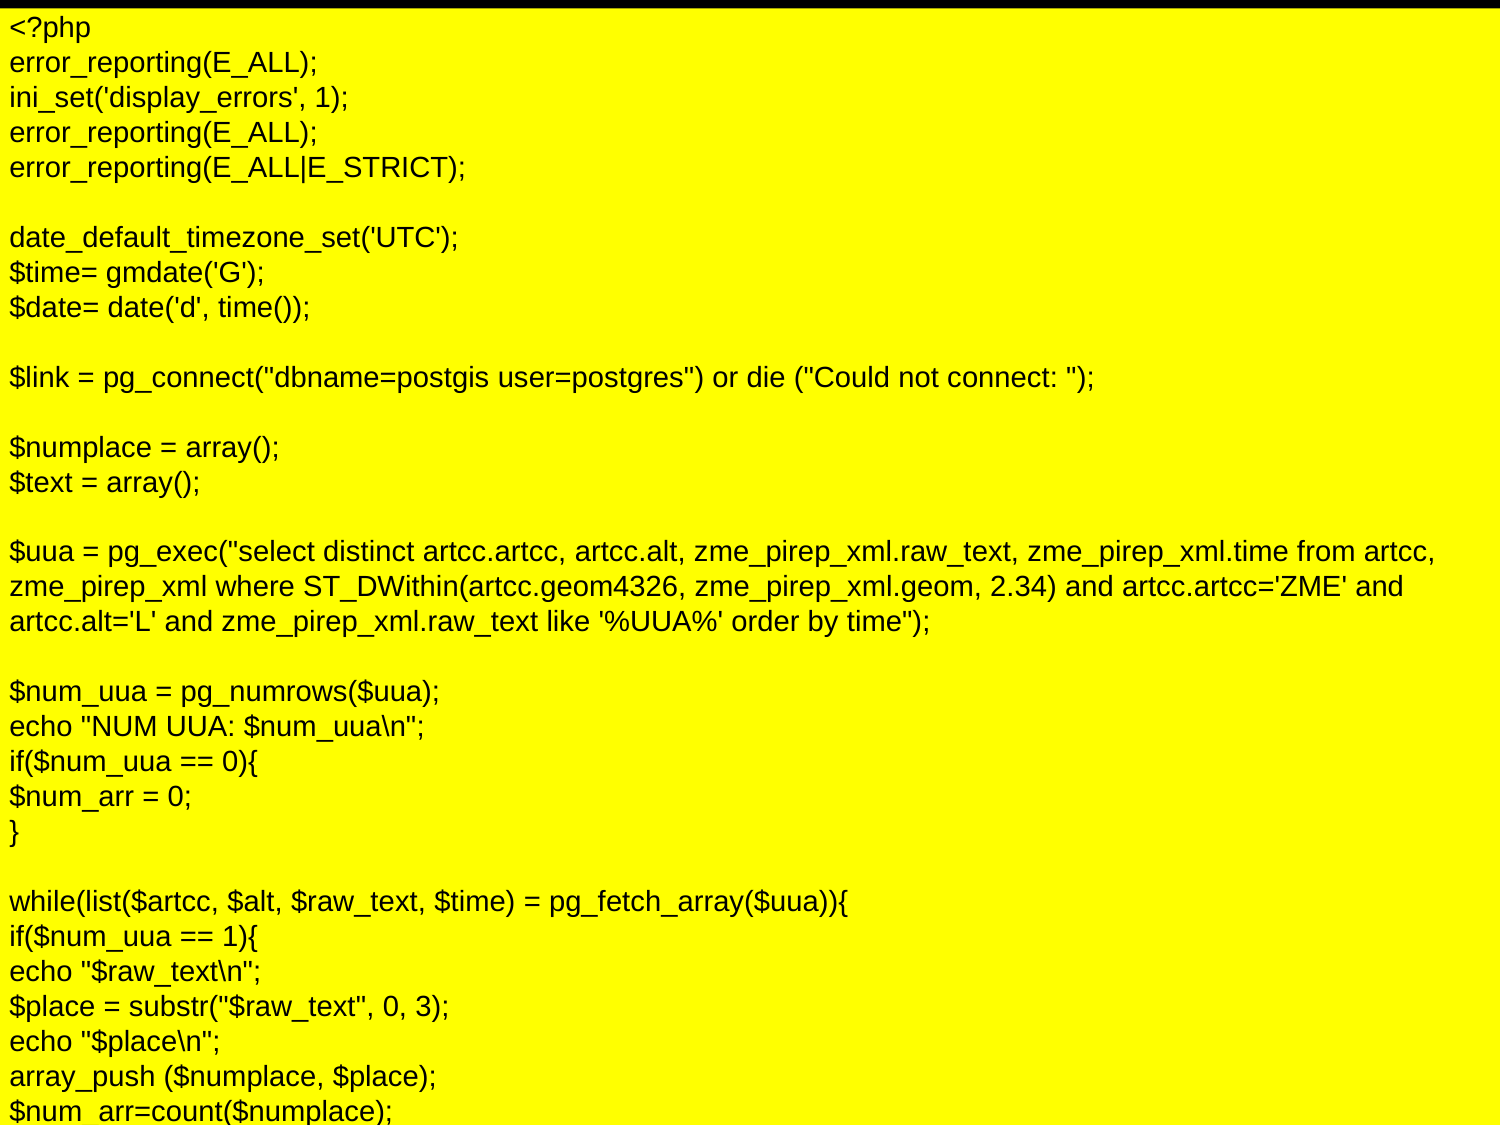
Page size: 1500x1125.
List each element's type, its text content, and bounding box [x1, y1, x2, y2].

text_box <?php error_reporting(E_ALL); ini_set('display_errors', 1); error_reporting(E_ALL); error_reporting(E_ALL|E_STRICT); date_default_timezone_set('UTC'); $time= gmdate('G'); $date= date('d', time()); $link = pg_connect("dbname=postgis user=postgres") or die ("Could not connect: "); $numplace = array(); $text = array(); $uua = pg_exec("select distinct artcc.artcc, artcc.alt, zme_pirep_xml.raw_text, zme_pirep_xml.time from artcc, zme_pirep_xml where ST_DWithin(artcc.geom4326, zme_pirep_xml.geom, 2.34) and artcc.artcc='ZME' and artcc.alt='L' and zme_pirep_xml.raw_text like '%UUA%' order by time"); $num_uua = pg_numrows($uua); echo "NUM UUA: $num_uua\n"; if($num_uua == 0){ $num_arr = 0; } while(list($artcc, $alt, $raw_text, $time) = pg_fetch_array($uua)){ if($num_uua == 1){ echo "$raw_text\n"; $place = substr("$raw_text", 0, 3); echo "$place\n"; array_push ($numplace, $place); $num_arr=count($numplace); array_push ($text, $raw_text); } else if($num_uua >= 2){ echo "$raw_text\n"; $place = substr("$raw_text", 0, 3); echo "$place\n"; array_push ($numplace, $place); $num_arr=count($numplace); array_push ($text, $raw_text); } } [0, 8, 1500, 1125]
